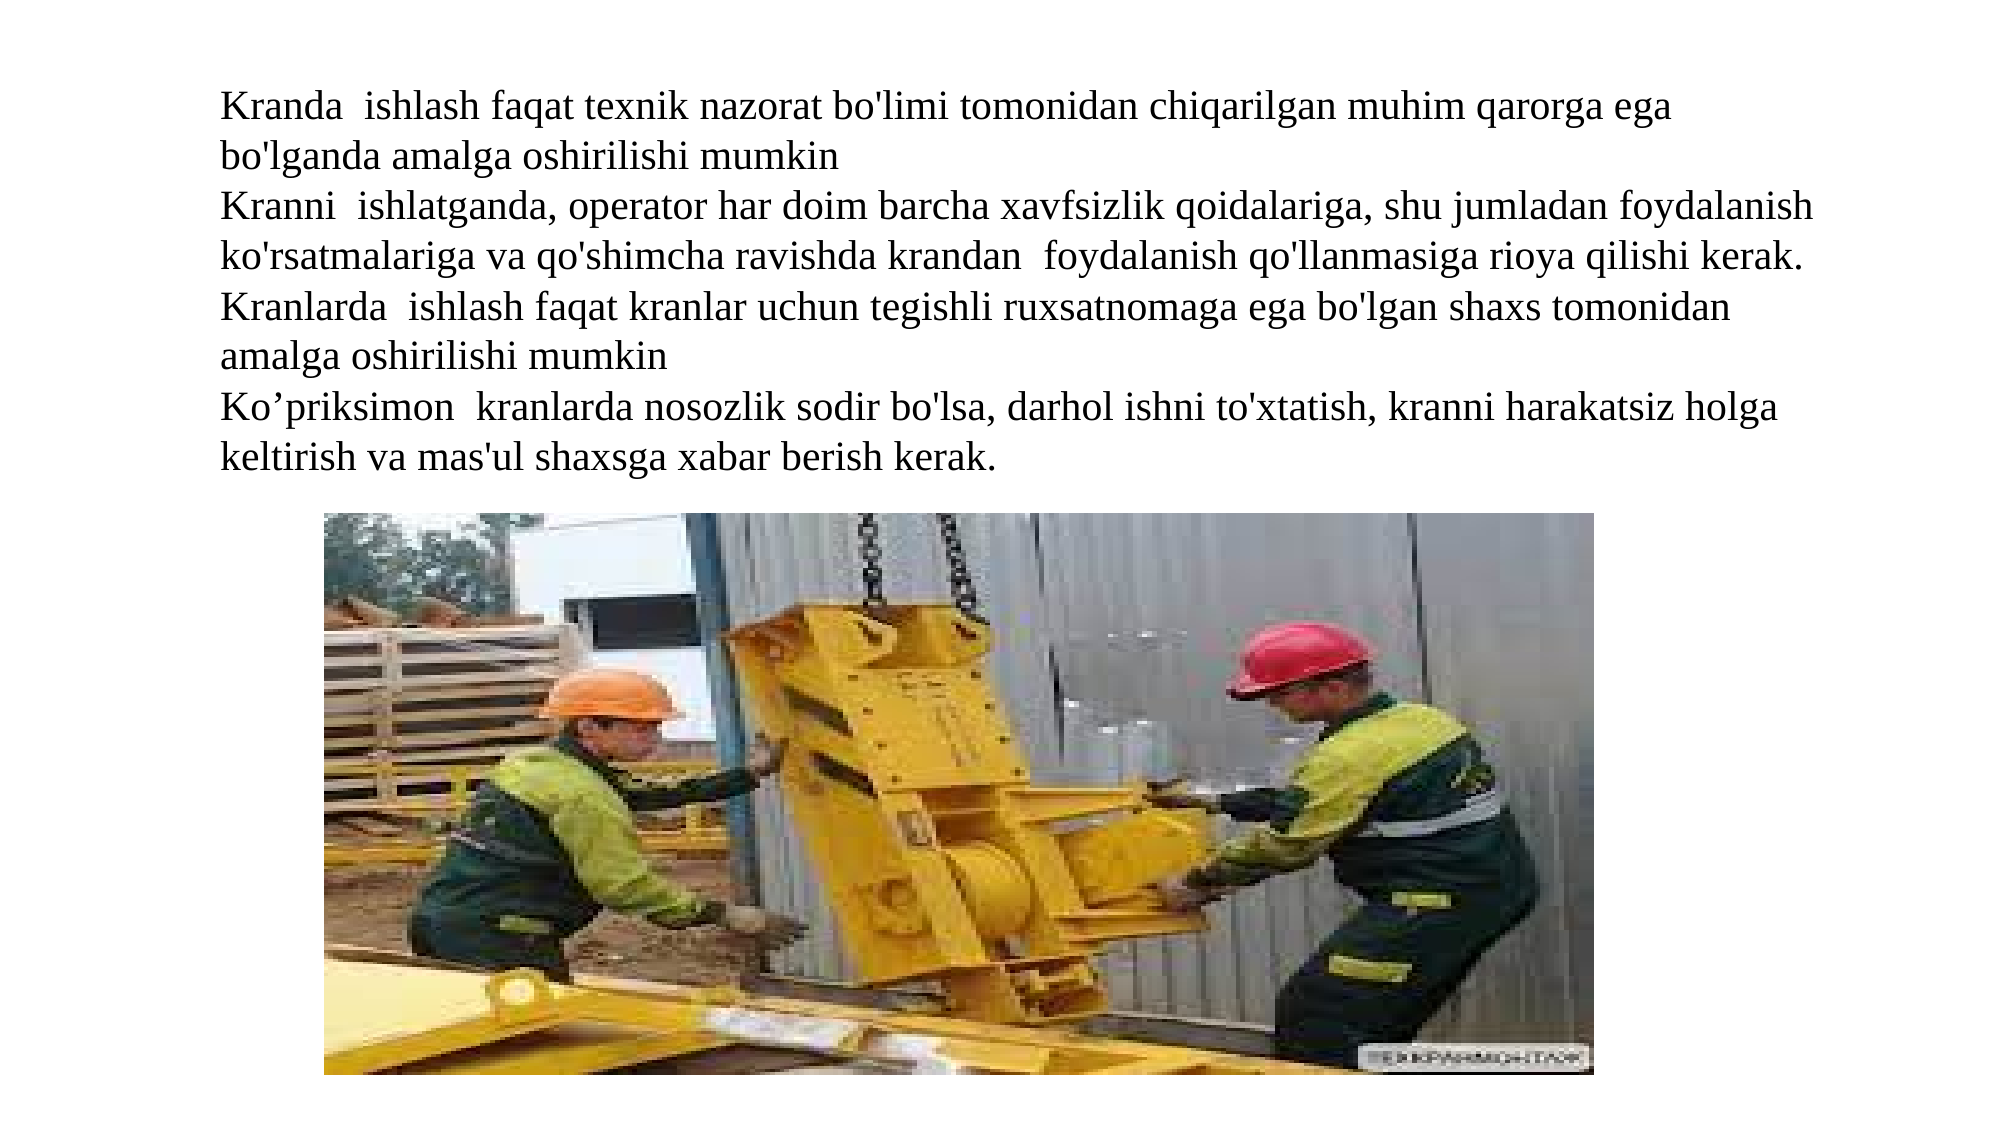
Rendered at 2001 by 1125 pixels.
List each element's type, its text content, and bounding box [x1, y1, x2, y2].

text_box Kranda ishlash faqat texnik nazorat bo'limi tomonidan chiqarilgan muhim qarorga ega bo'lganda amalga oshirilishi mumkin Kranni ishlatganda, operator har doim barcha xavfsizlik qoidalariga, shu jumladan foydalanish ko'rsatmalariga va qo'shimcha ravishda krandan foydalanish qo'llanmasiga rioya qilishi kerak. Kranlarda ishlash faqat kranlar uchun tegishli ruxsatnomaga ega bo'lgan shaxs tomonidan amalga oshirilishi mumkin Ko’priksimon kranlarda nosozlik sodir bo'lsa, darhol ishni to'xtatish, kranni harakatsiz holga keltirish va mas'ul shaxsga xabar berish kerak. [205, 70, 1839, 536]
picture [324, 513, 1594, 1075]
